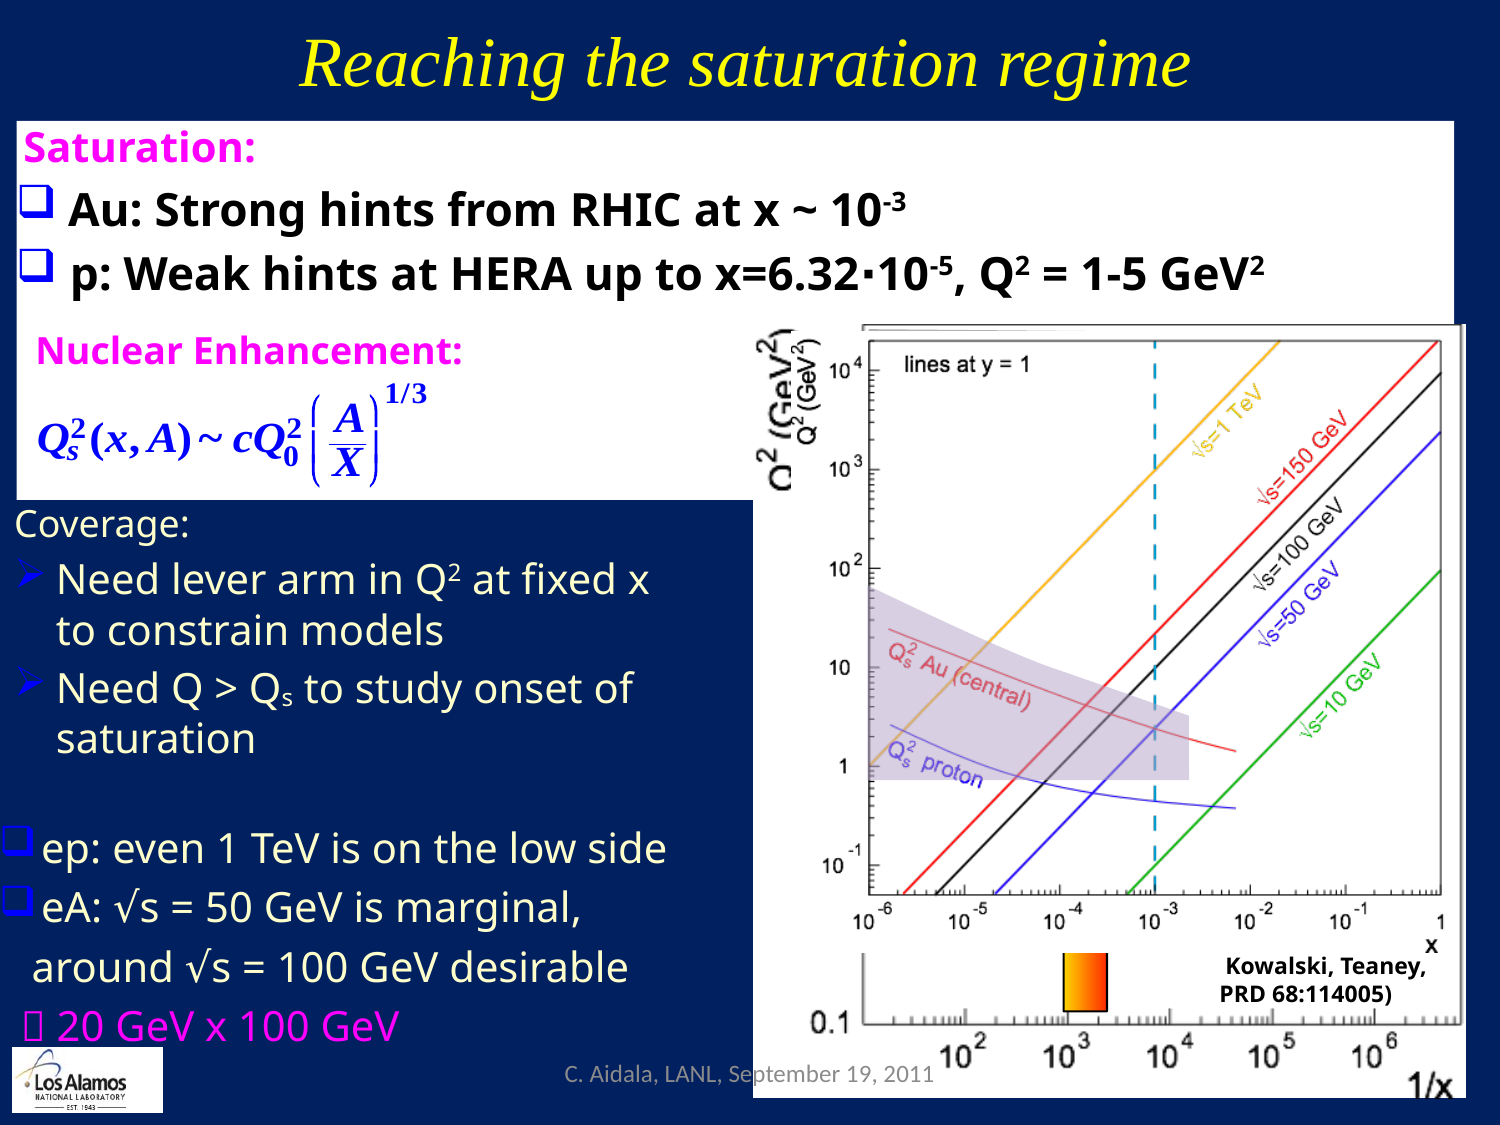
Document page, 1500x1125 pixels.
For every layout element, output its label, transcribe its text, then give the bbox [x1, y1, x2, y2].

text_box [33, 378, 432, 498]
text_box Saturation: Au: Strong hints from RHIC at x ~ 10-3 p: Weak hints at HERA up to x=6.32⋅10-5, Q2 = 1-5 GeV2 [16, 120, 1455, 500]
picture [12, 1047, 163, 1113]
text_box Nuclear Enhancement: [28, 327, 471, 373]
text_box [790, 330, 1453, 954]
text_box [753, 323, 1467, 1099]
text_box Coverage: Need lever arm in Q2 at fixed x to constrain models Need Q > Qs to study onset of saturation [0, 492, 696, 797]
text_box ep: even 1 TeV is on the low side eA: √s = 50 GeV is marginal, around √s = 100 GeV desirable  20 GeV x 100 GeV [0, 821, 748, 1012]
title Reaching the saturation regime [0, 8, 1494, 109]
footer C. Aidala, LANL, September 19, 2011 [512, 1042, 750, 1103]
